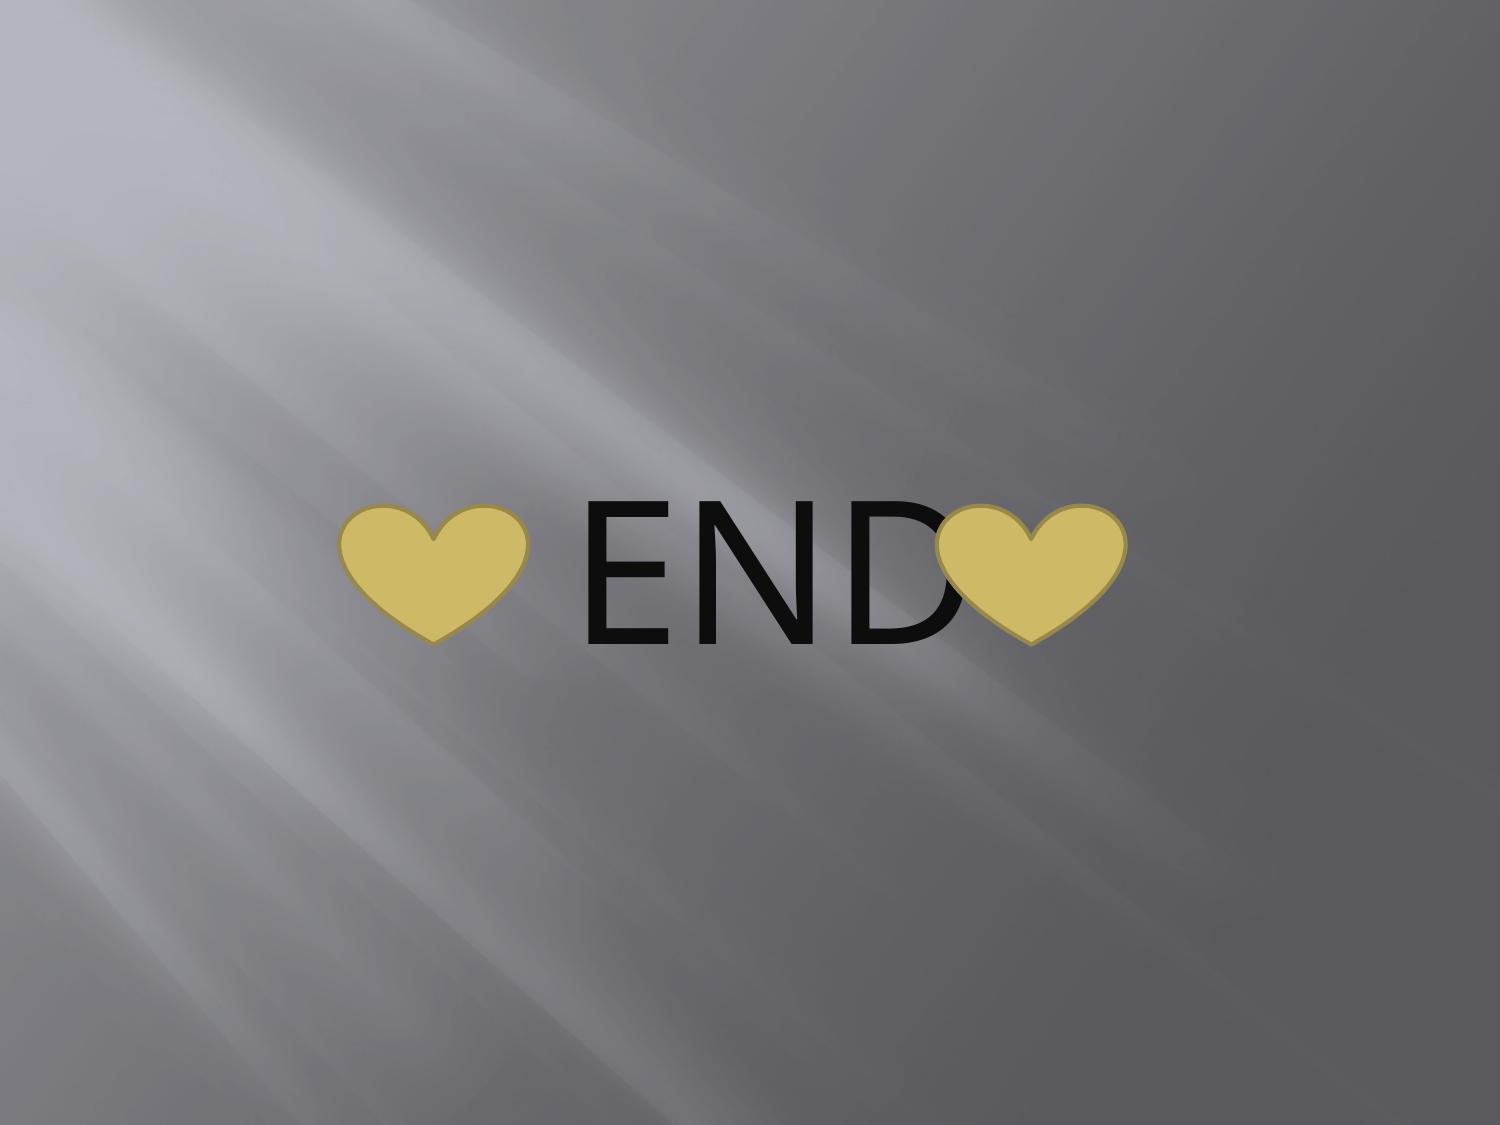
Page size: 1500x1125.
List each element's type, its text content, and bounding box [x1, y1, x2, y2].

text_box [337, 503, 531, 647]
list END [75, 82, 1425, 1035]
text_box [934, 503, 1128, 647]
